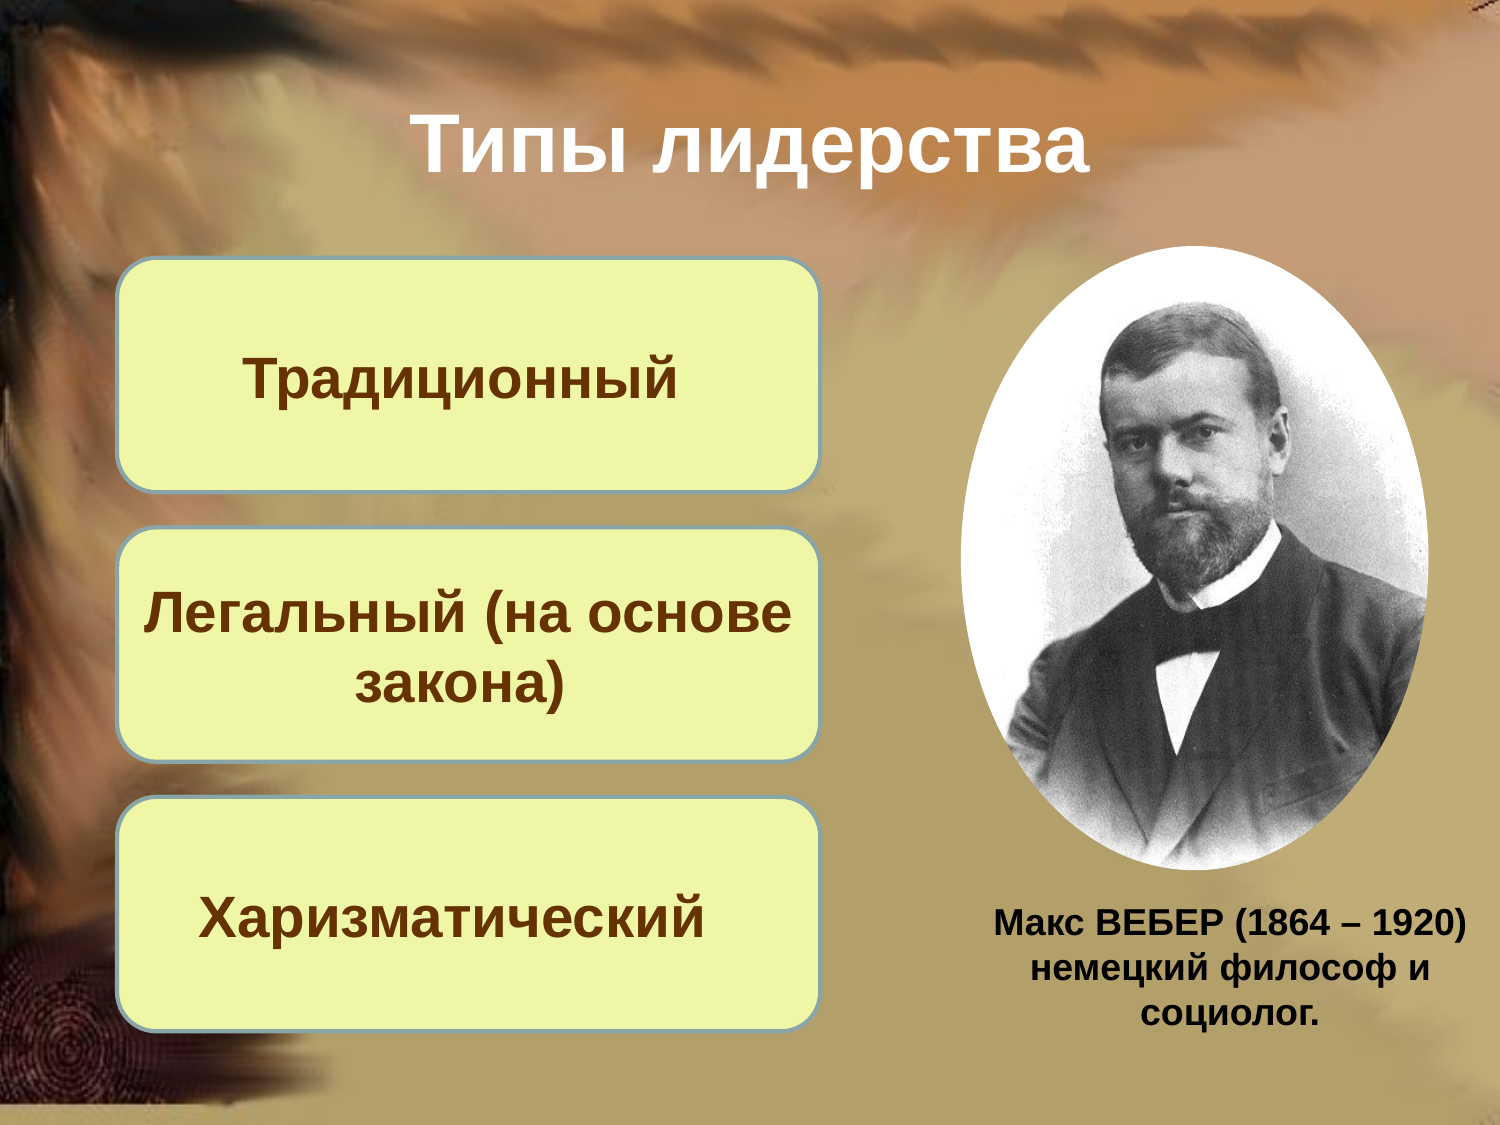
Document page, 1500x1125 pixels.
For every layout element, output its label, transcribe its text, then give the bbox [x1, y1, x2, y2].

text_box Традиционный [114, 255, 823, 495]
text_box Макс ВЕБЕР (1864 – 1920) немецкий философ и социолог. [960, 890, 1500, 1041]
title Типы лидерства [74, 44, 1426, 233]
text_box Легальный (на основе закона) [114, 525, 823, 764]
text_box Харизматический [114, 794, 823, 1034]
picture [0, 0, 1500, 1125]
